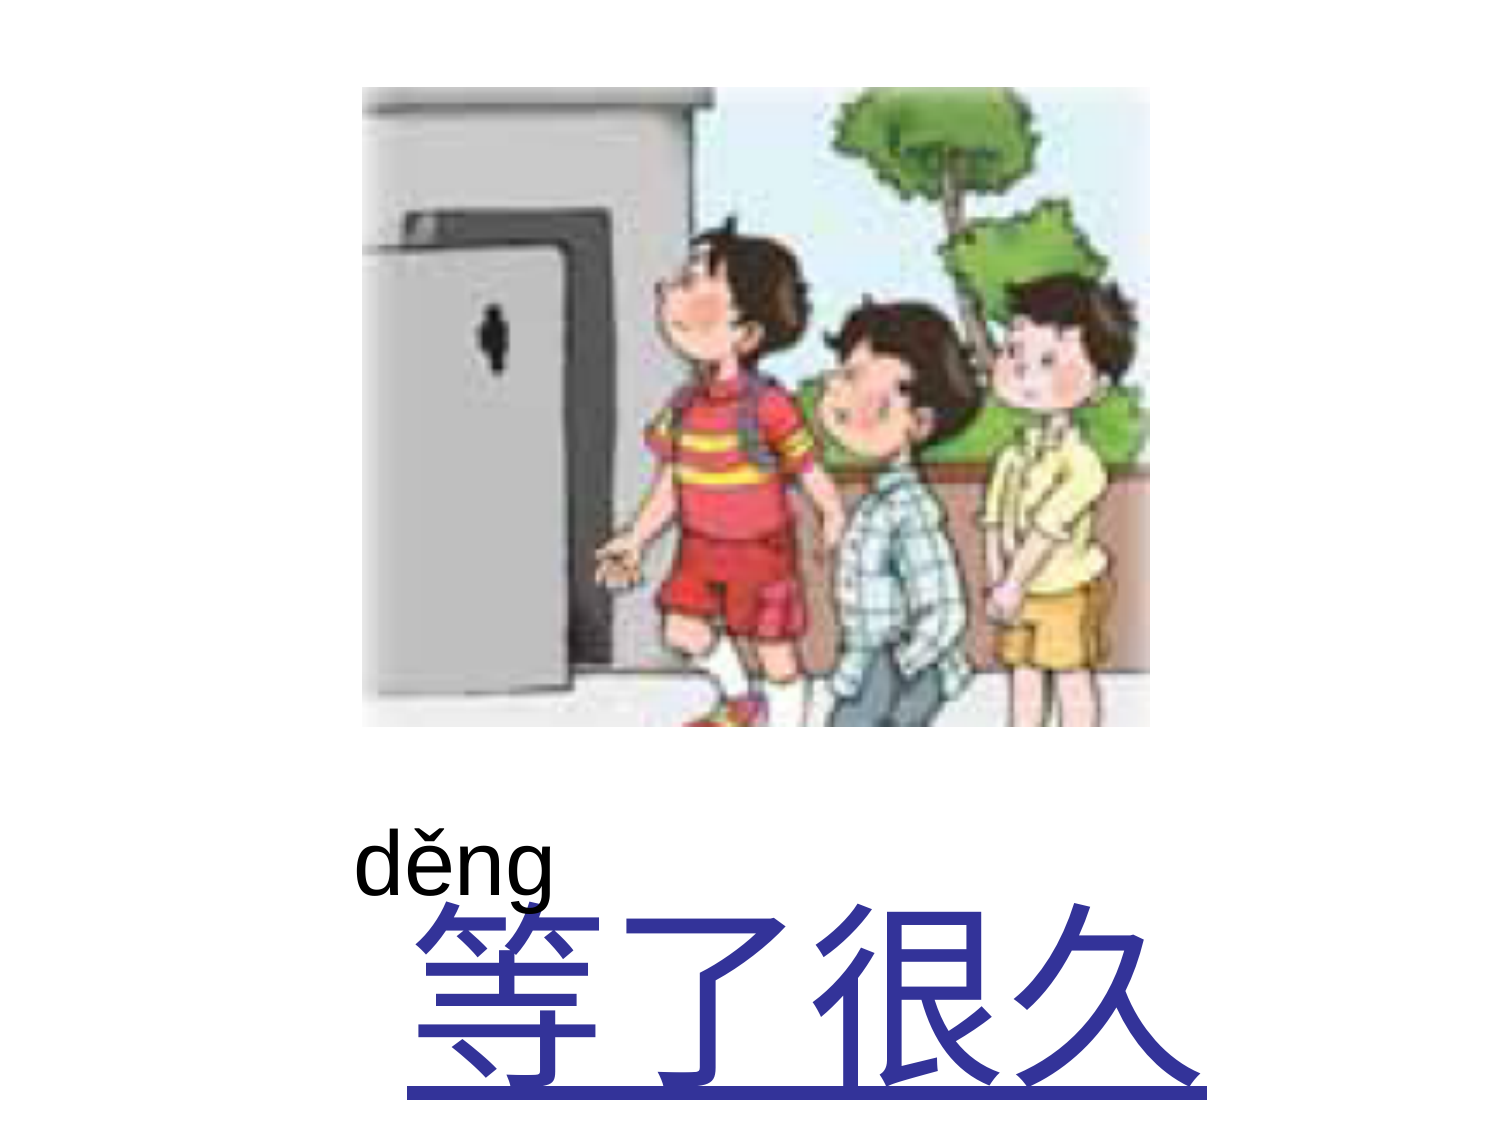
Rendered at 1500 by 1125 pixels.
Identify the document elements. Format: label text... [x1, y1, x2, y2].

text_box 等了很久 [392, 863, 1223, 1119]
picture [362, 87, 1151, 727]
text_box děng [338, 796, 904, 922]
